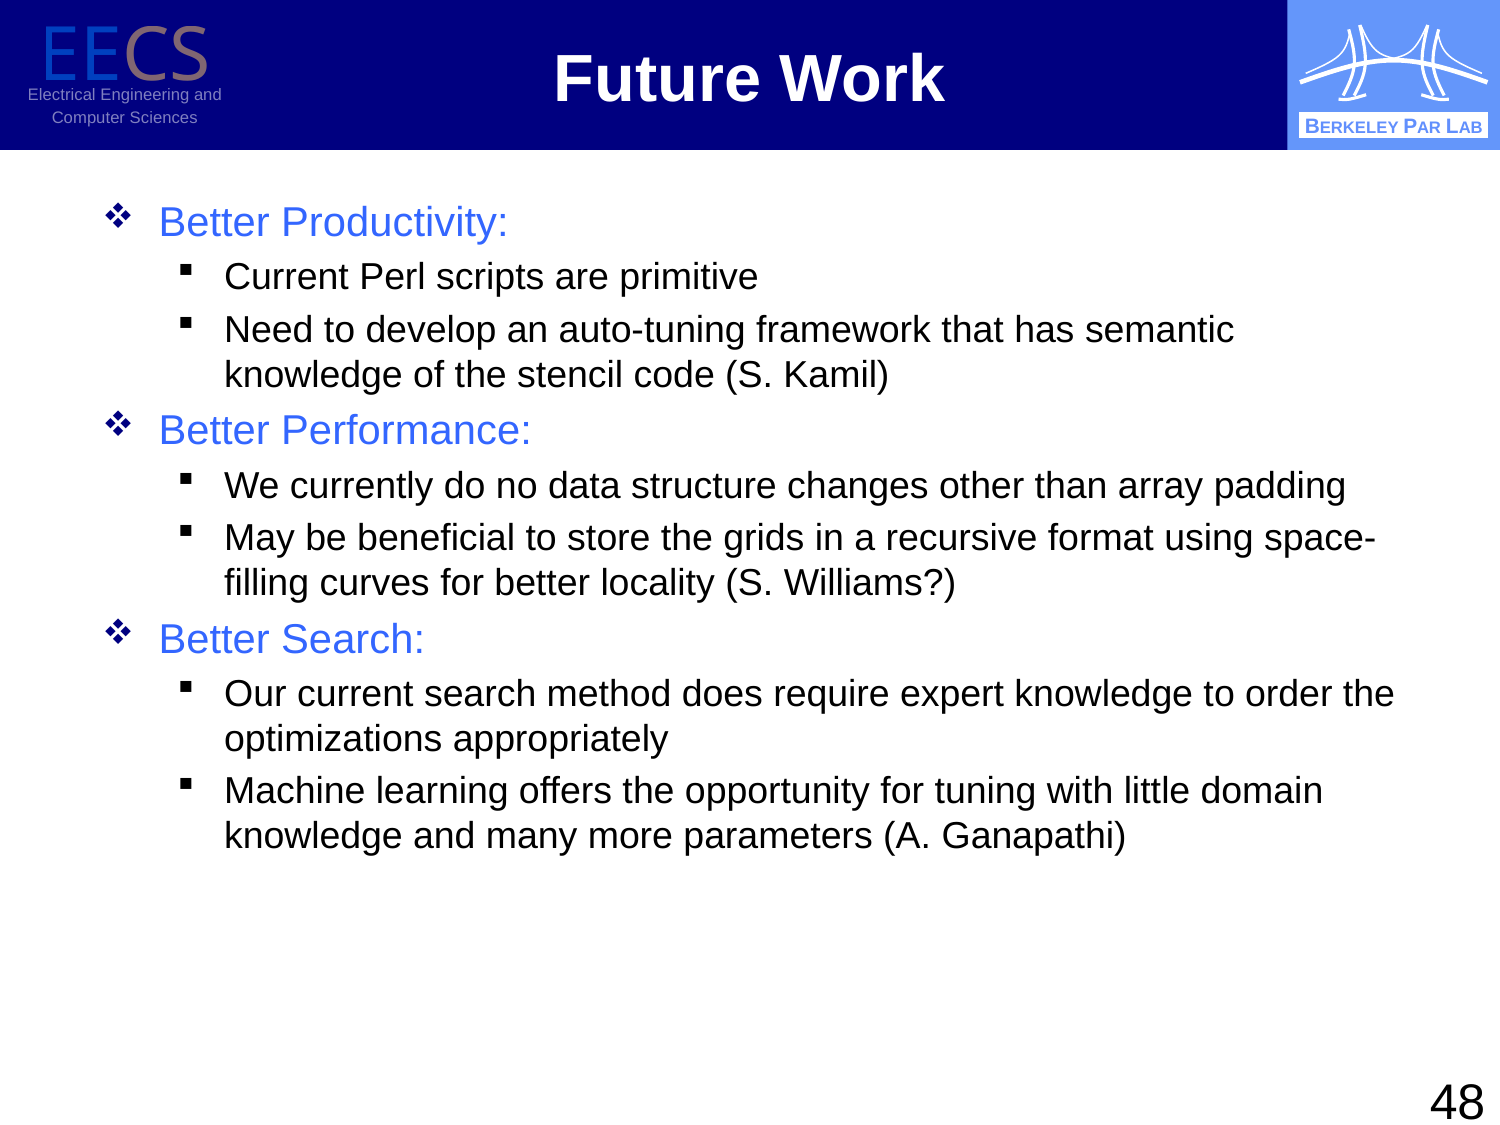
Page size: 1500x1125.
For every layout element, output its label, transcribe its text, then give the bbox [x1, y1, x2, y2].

title Future Work [224, 0, 1275, 151]
text_box 48 [1149, 1062, 1500, 1113]
list Better Productivity: Current Perl scripts are primitive Need to develop an auto-tuning framework that has semantic knowledge of the stencil code (S. Kamil) Better Performance: We currently do no data structure changes other than array padding May be beneficial to store the grids in a recursive format using space-filling curves for better locality (S. Williams?) Better Search: Our current search method does require expert knowledge to order the optimizations appropriately Machine learning offers the opportunity for tuning with little domain knowledge and many more parameters (A. Ganapathi) [87, 187, 1438, 1088]
